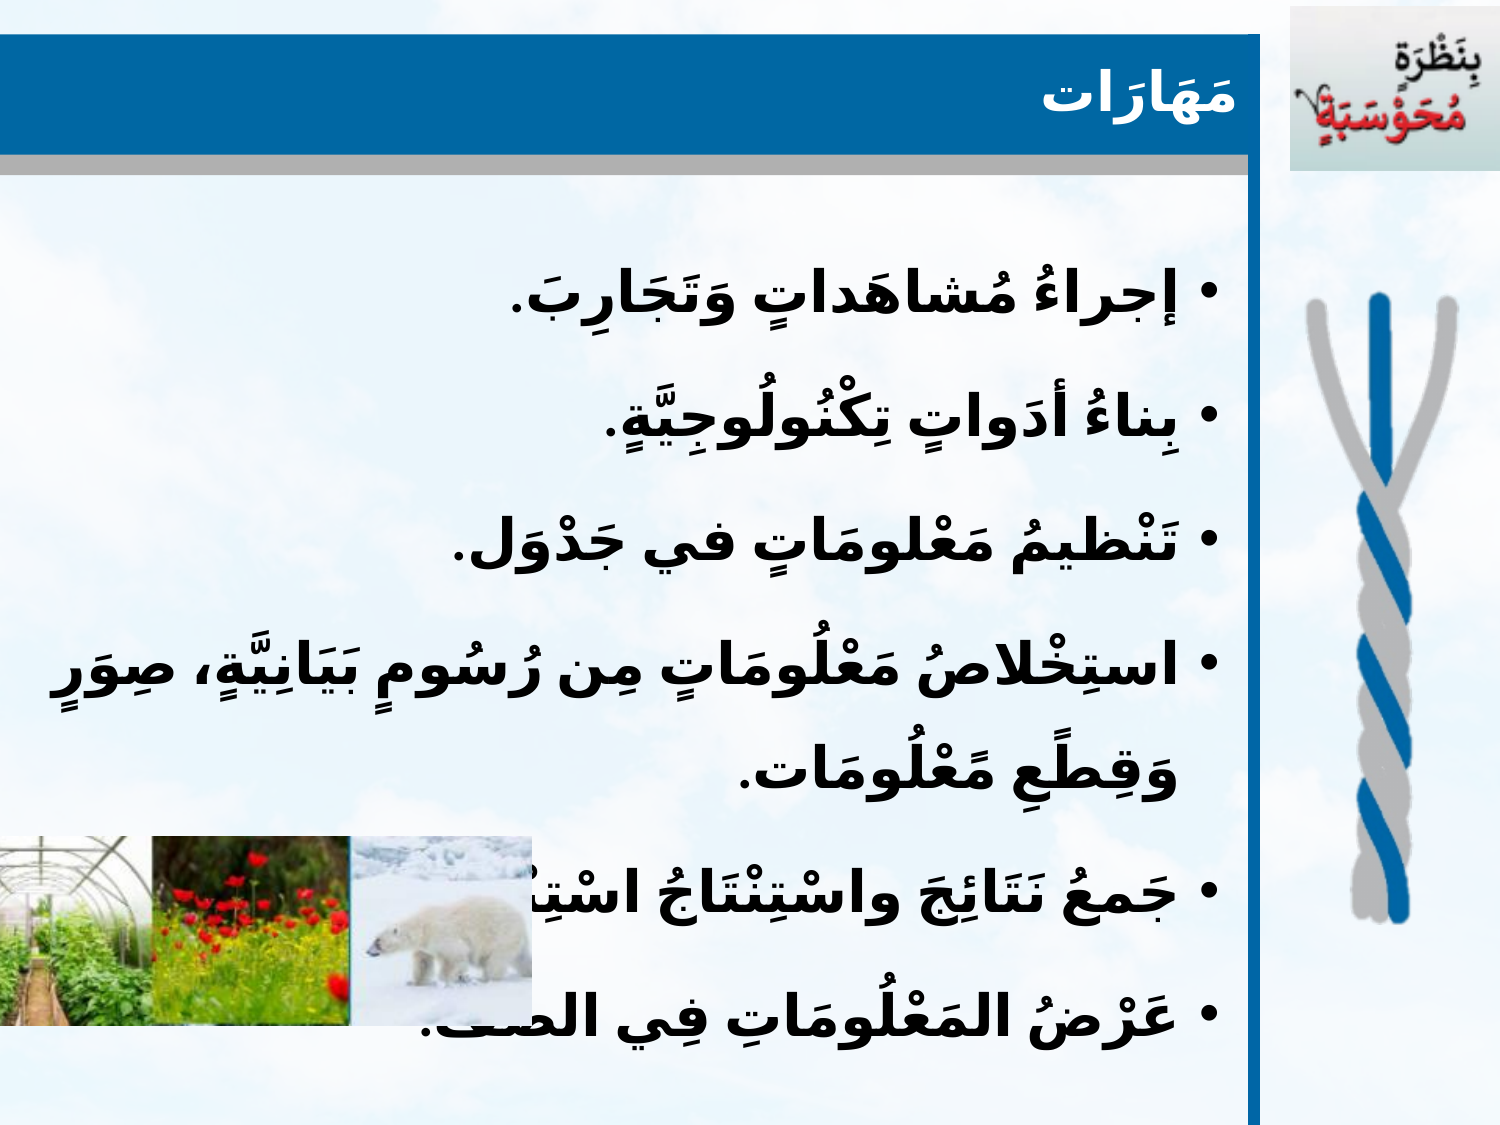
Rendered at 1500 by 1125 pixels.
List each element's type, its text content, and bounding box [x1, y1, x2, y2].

picture [1255, 282, 1500, 931]
picture [0, 836, 532, 1026]
list إجراءُ مُشاهَداتٍ وَتَجَارِبَ. بِناءُ أدَواتٍ تِكْنُولُوجِيَّةٍ. تَنْظيمُ مَعْلومَاتٍ في جَدْوَل. استِخْلاصُ مَعْلُومَاتٍ مِن رُسُومٍ بَيَانِيَّةٍ، صِوَرٍ وَقِطًعِ مًعْلُومَات. جَمعُ نَتَائِجَ واسْتِنْتَاجُ اسْتِنْتَاجَاتٍ. عَرْضُ المَعْلُومَاتِ فِي الصَّفِّ. [0, 212, 1234, 1058]
picture [1070, 501, 1253, 712]
text_box مَهَارَات [0, 34, 1248, 155]
picture [1290, 6, 1500, 172]
text_box [0, 155, 1248, 176]
